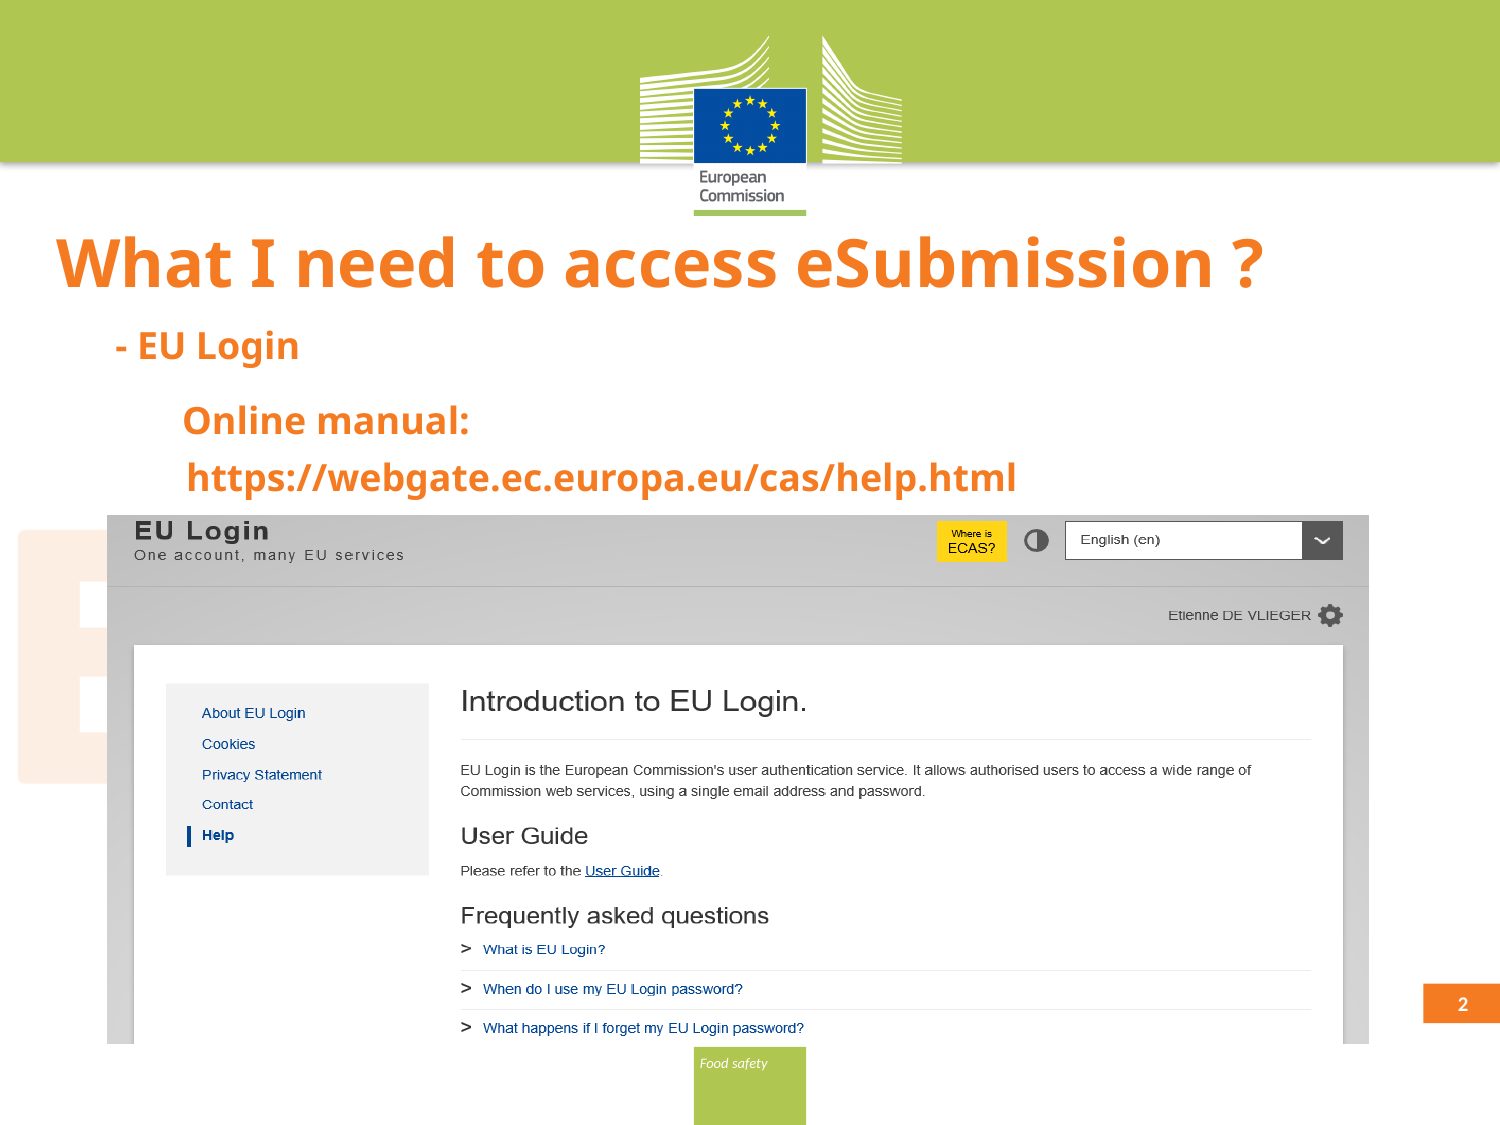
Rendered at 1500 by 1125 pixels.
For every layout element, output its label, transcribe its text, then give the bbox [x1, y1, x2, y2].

text_box https://webgate.ec.europa.eu/cas/help.html [171, 446, 1447, 506]
text_box Online manual: [147, 389, 1424, 449]
list - EU Login [100, 314, 1377, 374]
slide_number 1 [1423, 983, 1500, 1024]
picture [17, 514, 1369, 1045]
title What I need to access eSubmission ? [41, 226, 1483, 296]
picture [640, 35, 902, 216]
